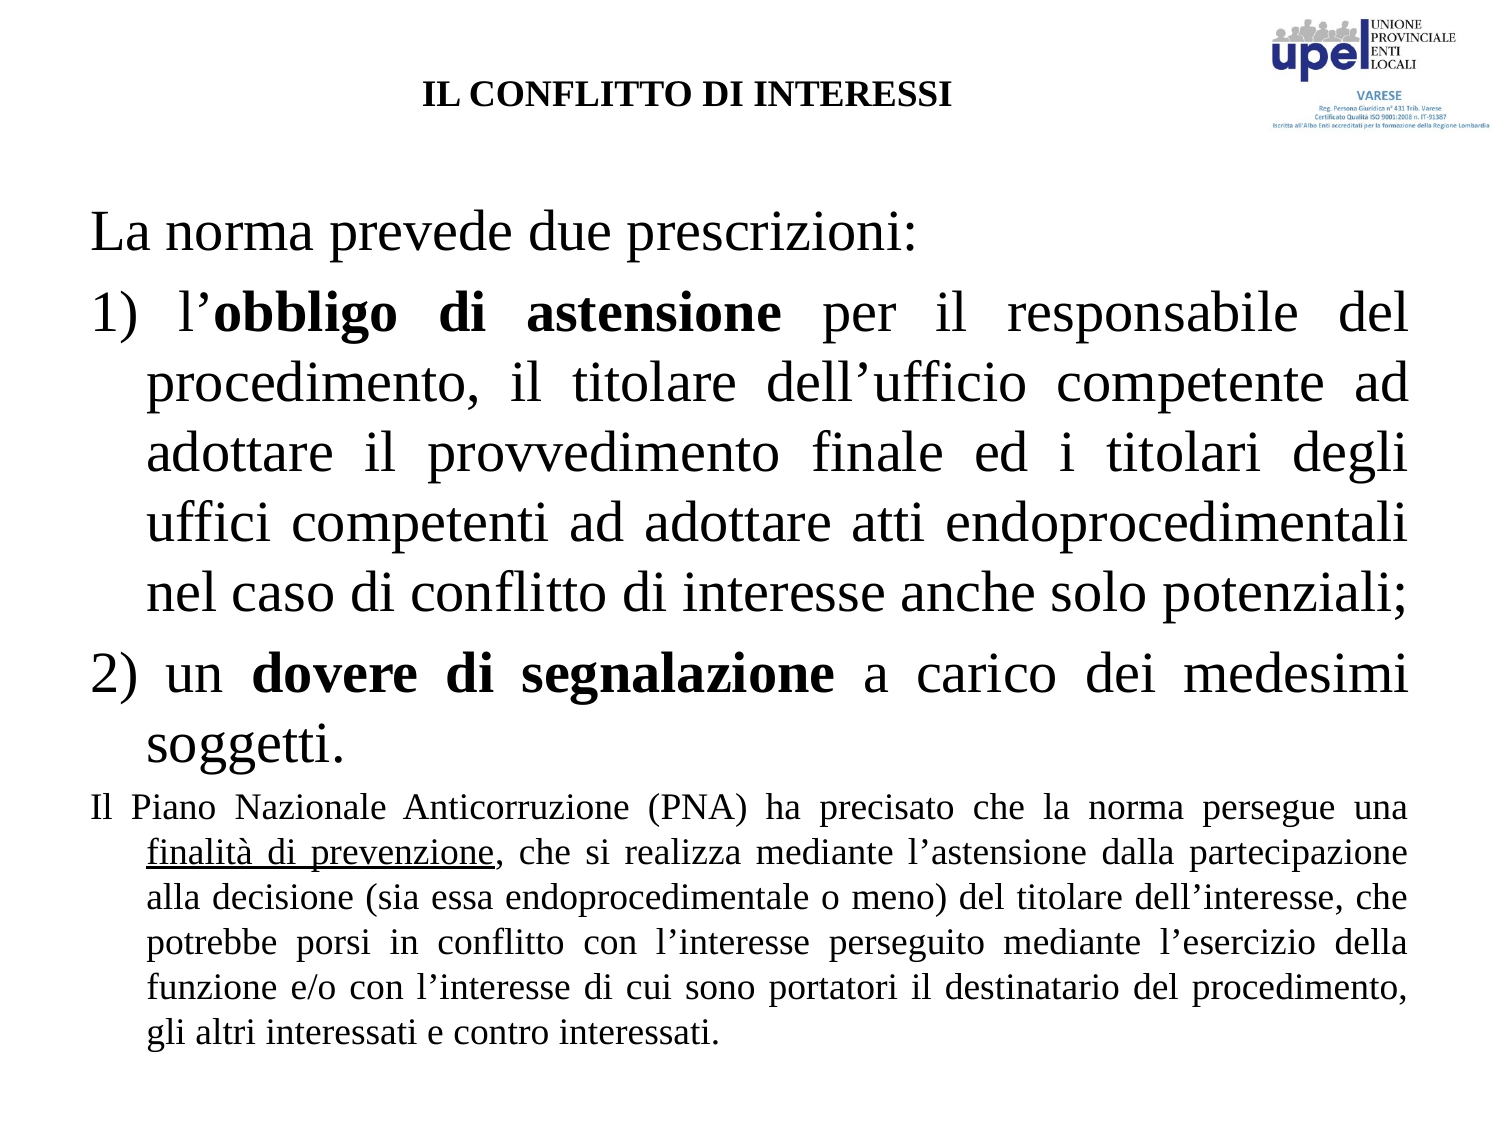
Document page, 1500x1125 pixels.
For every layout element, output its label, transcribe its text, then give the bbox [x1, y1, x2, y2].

list La norma prevede due prescrizioni: 1) l’obbligo di astensione per il responsabile del procedimento, il titolare dell’ufficio competente ad adottare il provvedimento finale ed i titolari degli uffici competenti ad adottare atti endoprocedimentali nel caso di conflitto di interesse anche solo potenziali; 2) un dovere di segnalazione a carico dei medesimi soggetti. Il Piano Nazionale Anticorruzione (PNA) ha precisato che la norma persegue una finalità di prevenzione, che si realizza mediante l’astensione dalla partecipazione alla decisione (sia essa endoprocedimentale o meno) del titolare dell’interesse, che potrebbe porsi in conflitto con l’interesse perseguito mediante l’esercizio della funzione e/o con l’interesse di cui sono portatori il destinatario del procedimento, gli altri interessati e contro interessati. [75, 184, 1425, 1094]
picture [1251, 2, 1500, 139]
title IL CONFLITTO DI INTERESSI [75, 45, 1300, 138]
